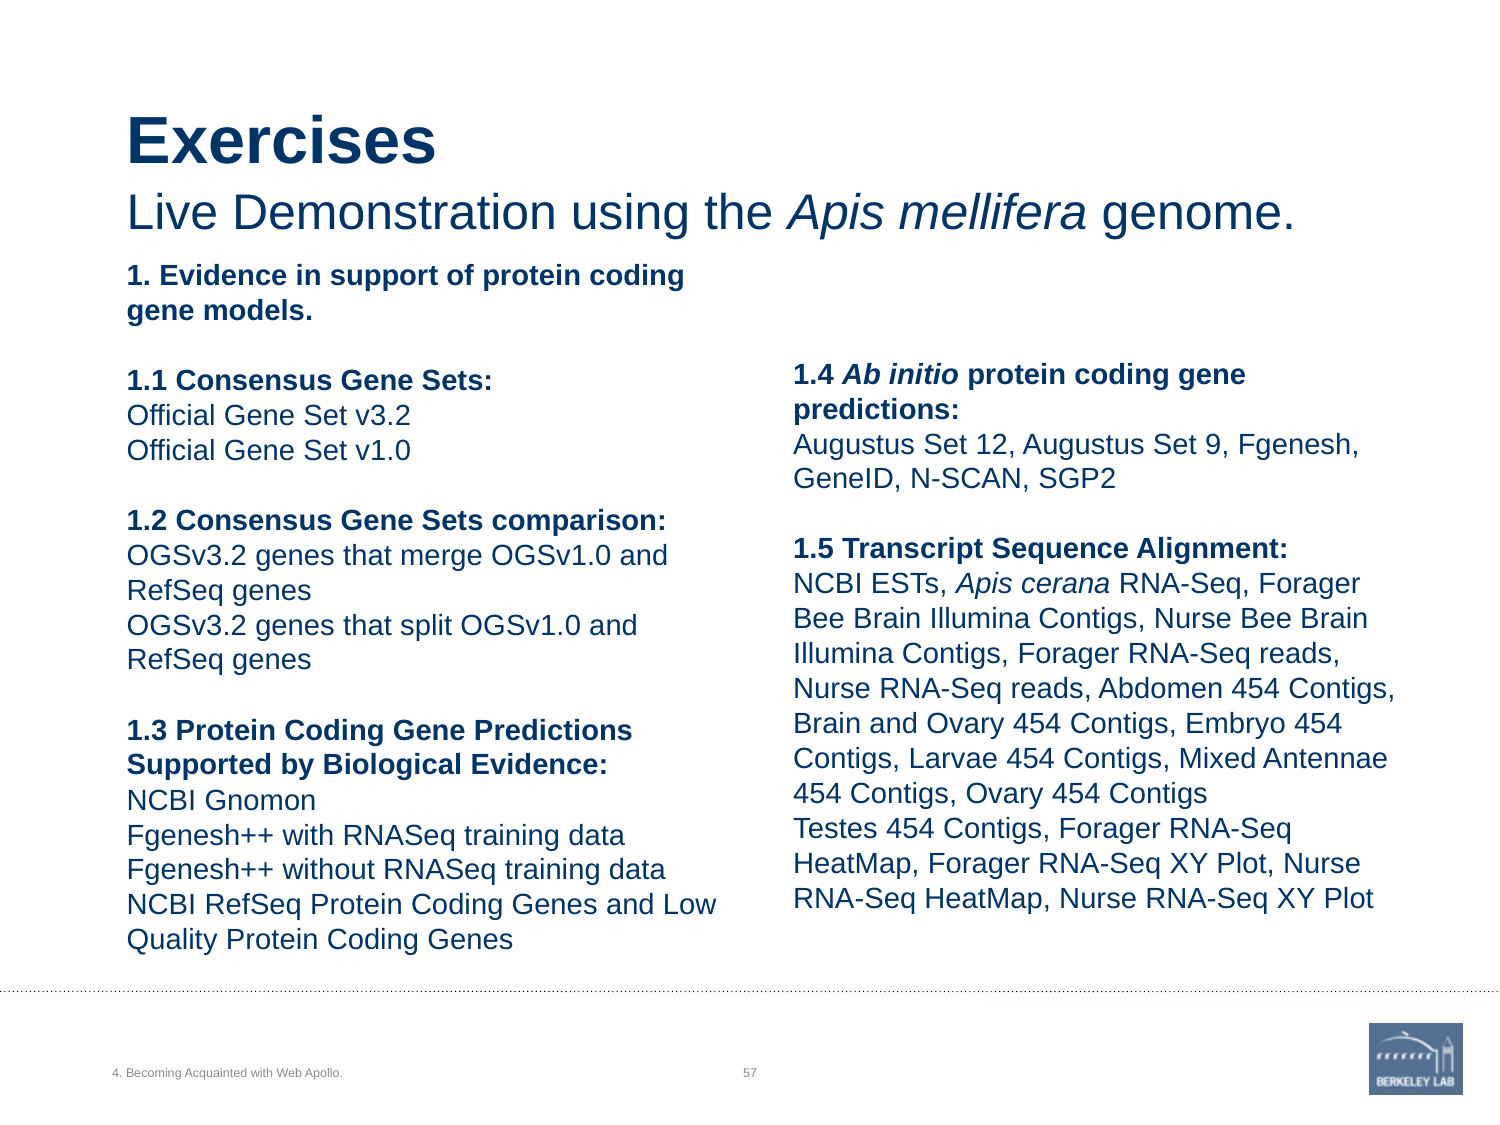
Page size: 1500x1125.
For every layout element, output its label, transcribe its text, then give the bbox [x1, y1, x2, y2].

title Exercises [111, 42, 1389, 172]
list Live Demonstration using the Apis mellifera genome. [111, 172, 1389, 263]
text_box 1. Evidence in support of protein coding gene models. 1.1 Consensus Gene Sets: Official Gene Set v3.2 Official Gene Set v1.0 1.2 Consensus Gene Sets comparison: OGSv3.2 genes that merge OGSv1.0 and RefSeq genes OGSv3.2 genes that split OGSv1.0 and RefSeq genes 1.3 Protein Coding Gene Predictions Supported by Biological Evidence: NCBI Gnomon Fgenesh++ with RNASeq training data Fgenesh++ without RNASeq training data NCBI RefSeq Protein Coding Genes and Low Quality Protein Coding Genes [111, 248, 750, 963]
text_box 1.4 Ab initio protein coding gene predictions: Augustus Set 12, Augustus Set 9, Fgenesh, GeneID, N-SCAN, SGP2 1.5 Transcript Sequence Alignment: NCBI ESTs, Apis cerana RNA-Seq, Forager Bee Brain Illumina Contigs, Nurse Bee Brain Illumina Contigs, Forager RNA-Seq reads, Nurse RNA-Seq reads, Abdomen 454 Contigs, Brain and Ovary 454 Contigs, Embryo 454 Contigs, Larvae 454 Contigs, Mixed Antennae 454 Contigs, Ovary 454 Contigs Testes 454 Contigs, Forager RNA-Seq HeatMap, Forager RNA-Seq XY Plot, Nurse RNA-Seq HeatMap, Nurse RNA-Seq XY Plot [778, 347, 1416, 922]
slide_number 57 [575, 1042, 925, 1103]
picture [1369, 1023, 1463, 1095]
footer 4. Becoming Acquainted with Web Apollo. [97, 1042, 573, 1103]
